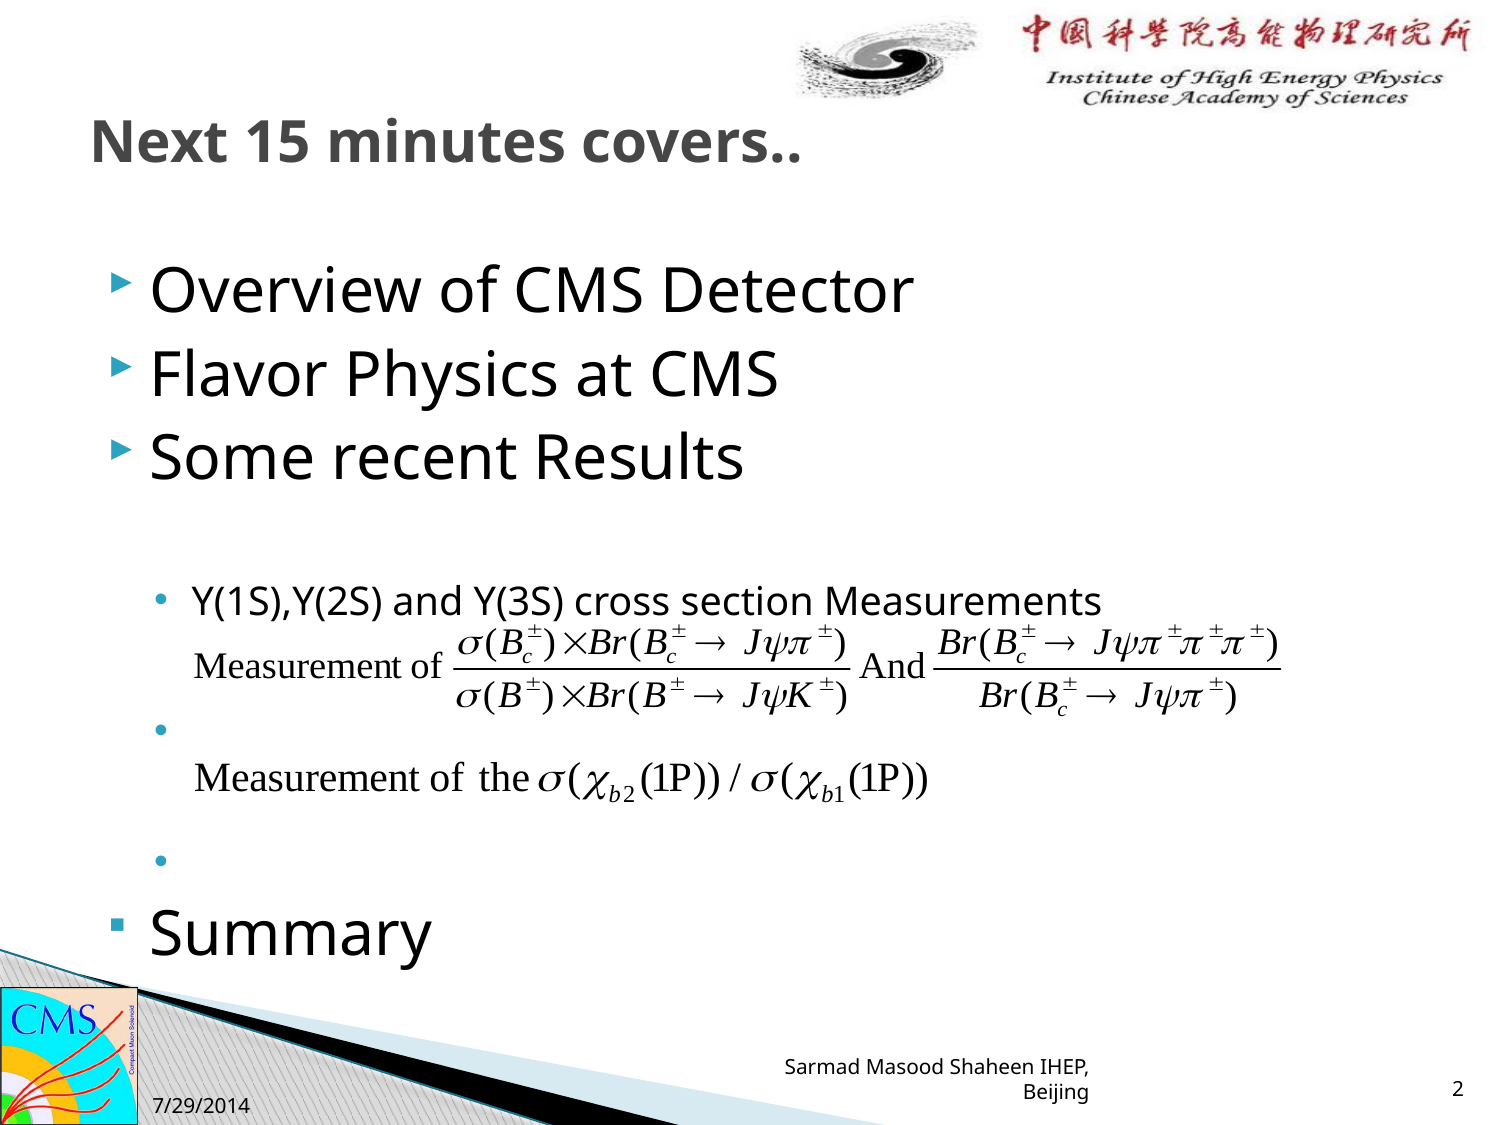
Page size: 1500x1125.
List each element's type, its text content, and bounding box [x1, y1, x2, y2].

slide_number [142, 1065, 453, 1125]
picture [784, 0, 1500, 113]
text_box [187, 612, 1288, 726]
title Next 15 minutes covers.. [75, 45, 1425, 233]
list Overview of CMS Detector Flavor Physics at CMS Some recent Results Υ(1S),Υ(2S) and Υ(3S) cross section Measurements Summary [75, 243, 1425, 986]
picture [0, 987, 138, 1125]
footer Sarmad Masood Shaheen IHEP, Beijing [718, 1051, 1105, 1112]
slide_number 2 [1418, 1051, 1479, 1112]
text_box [187, 749, 938, 813]
